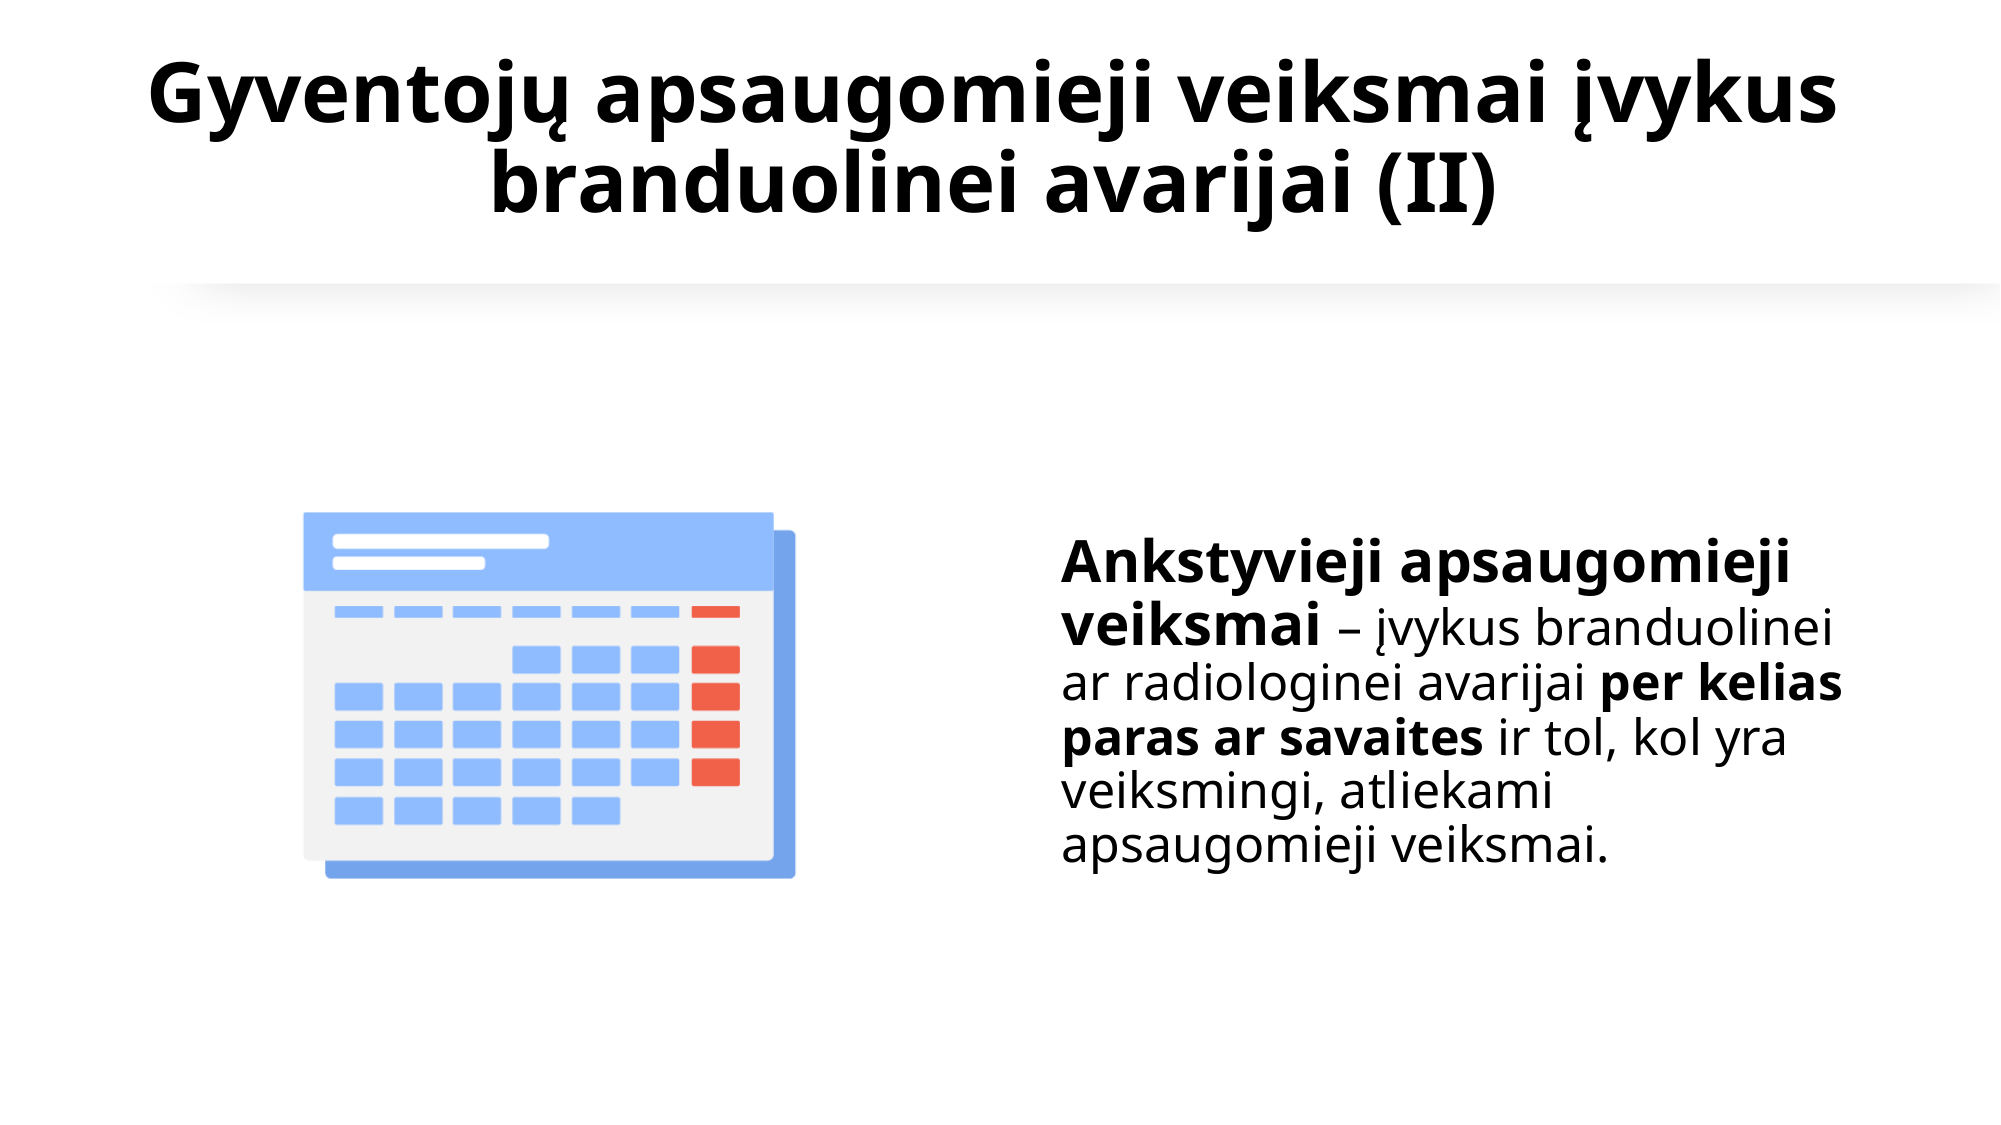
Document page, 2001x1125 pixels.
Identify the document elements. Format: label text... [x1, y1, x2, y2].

title Gyventojų apsaugomieji veiksmai įvykus branduolinei avarijai (II) [124, 31, 1863, 251]
text_box [0, 285, 2000, 1125]
list Ankstyvieji apsaugomieji veiksmai – įvykus branduolinei ar radiologinei avarijai per kelias paras ar savaites ir tol, kol yra veiksmingi, atliekami apsaugomieji veiksmai. [1046, 369, 1875, 1037]
text_box [0, 0, 2000, 285]
text_box [124, 456, 975, 936]
